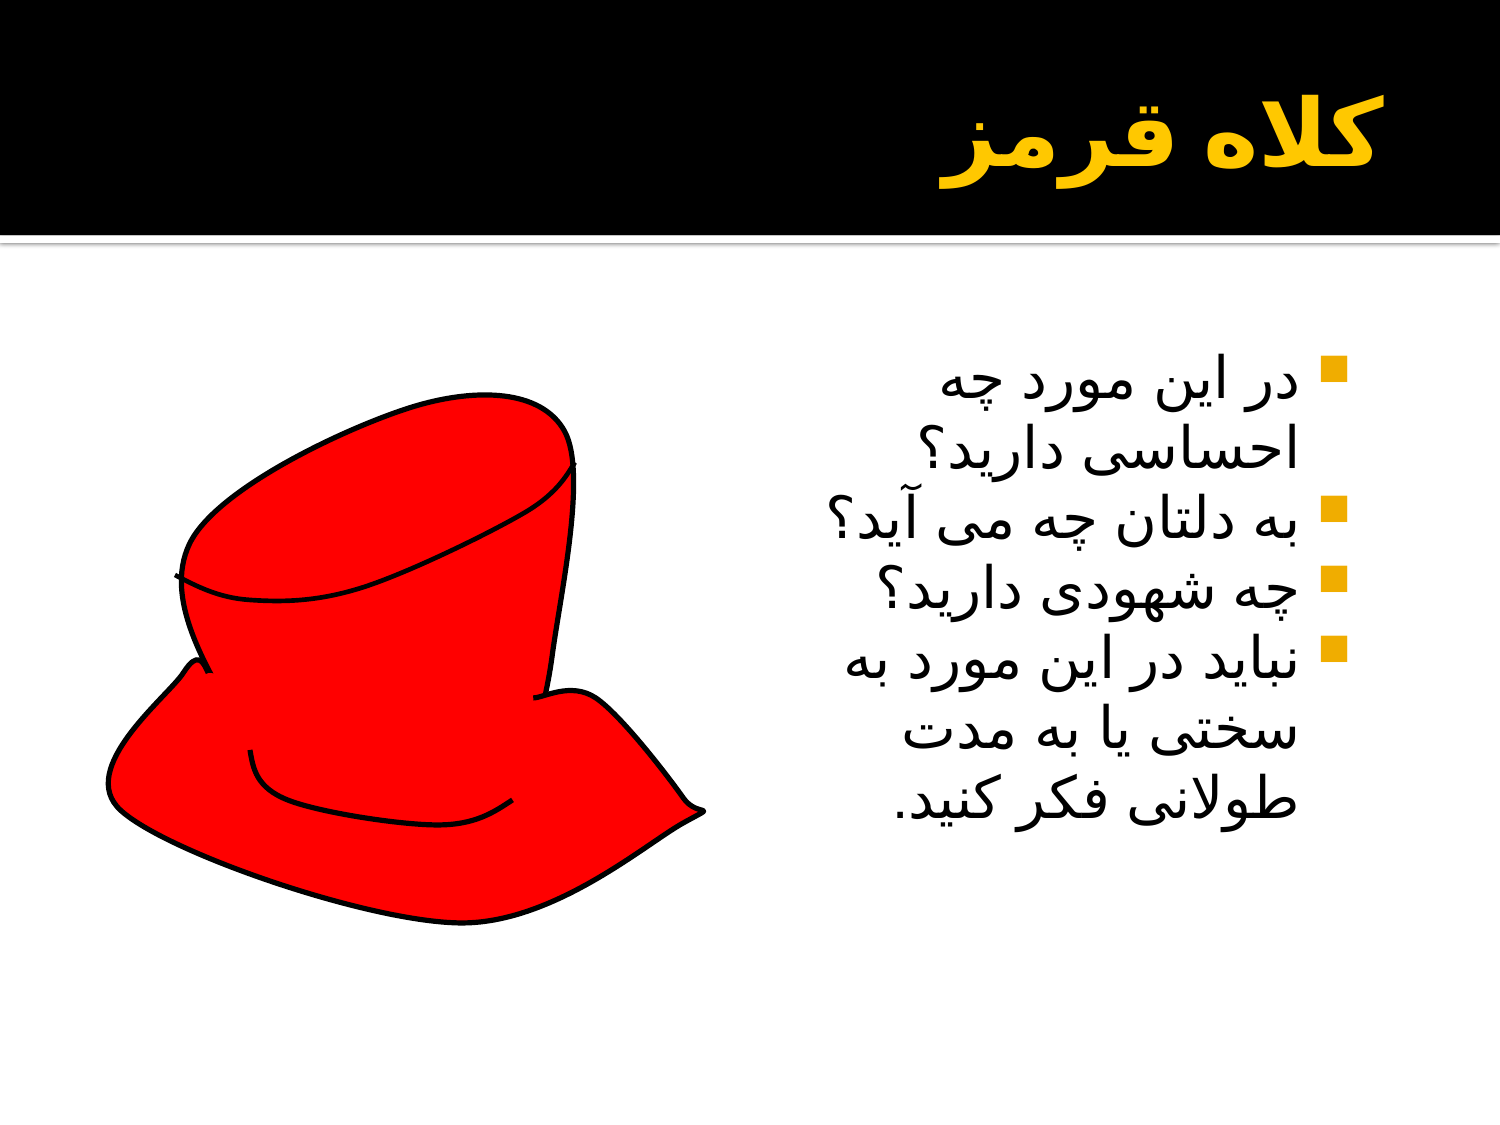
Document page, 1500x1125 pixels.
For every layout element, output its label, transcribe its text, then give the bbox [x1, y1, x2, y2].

list در اين مورد چه احساسی داريد؟ به دلتان چه می آيد؟ چه شهودی داريد؟ نبايد در اين مورد به سختی يا به مدت طولانی فکر کنيد. [762, 324, 1388, 1001]
title کلاه قرمز [140, 35, 1416, 223]
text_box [77, 390, 720, 924]
